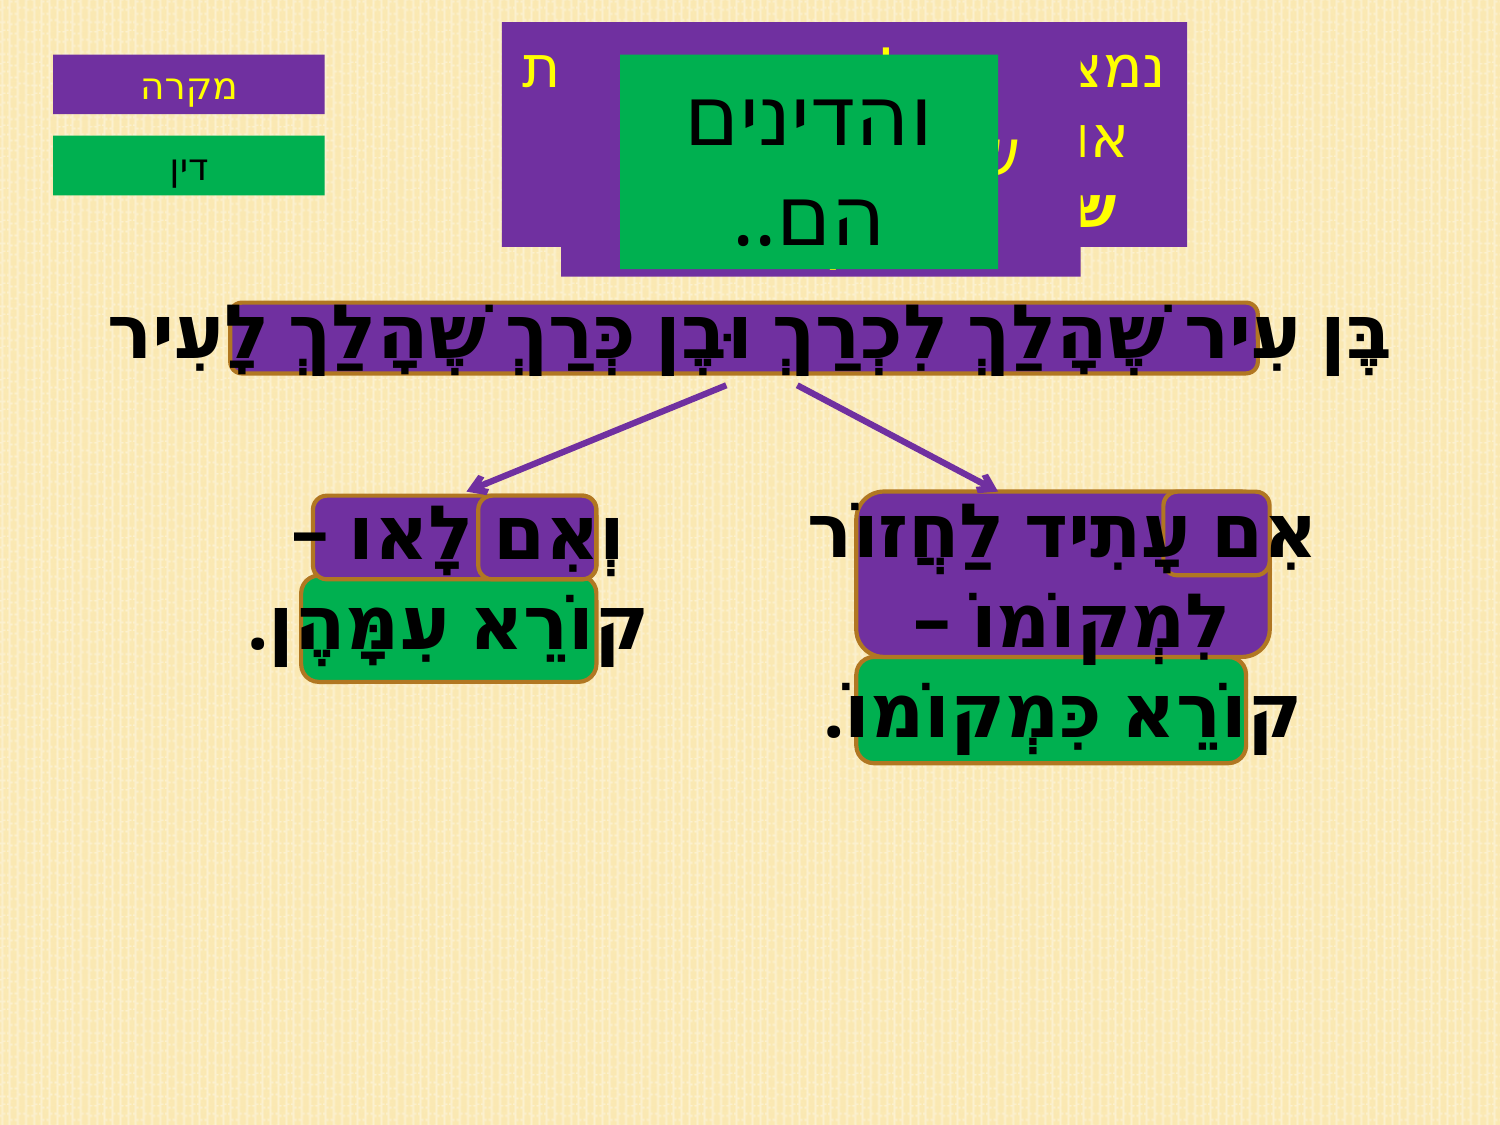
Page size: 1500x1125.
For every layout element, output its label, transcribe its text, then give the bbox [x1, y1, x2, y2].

text_box וְאִם לָאו – קוֹרֵא עִמָּהֶן. [171, 476, 727, 672]
text_box יש לנו מקרה שמתפצל לשני מקרים [561, 22, 1081, 277]
text_box [861, 761, 1241, 766]
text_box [466, 384, 727, 492]
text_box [796, 384, 999, 492]
text_box [300, 672, 597, 685]
text_box נמצא את המילה שמלמדת אותנו שיש לפנינו מקרה שמתפצל לשני מקרים [1081, 22, 1188, 247]
text_box נמצא את המילה שמלמדת אותנו שיש לפנינו מקרה שמתפצל לשני מקרים [501, 22, 561, 247]
text_box והדינים הם.. [620, 54, 999, 270]
text_box דין [53, 135, 325, 196]
text_box מקרה [53, 54, 325, 115]
text_box אִם עָתִיד לַחֲזוֹר לִמְקוֹמוֹ – קוֹרֵא כִּמְקוֹמוֹ. [785, 475, 1341, 761]
text_box בֶּן עִיר שֶׁהָלַךְ לִכְרַךְ וּבֶן כְּרַךְ שֶׁהָלַךְ לָעִיר [70, 231, 1430, 472]
